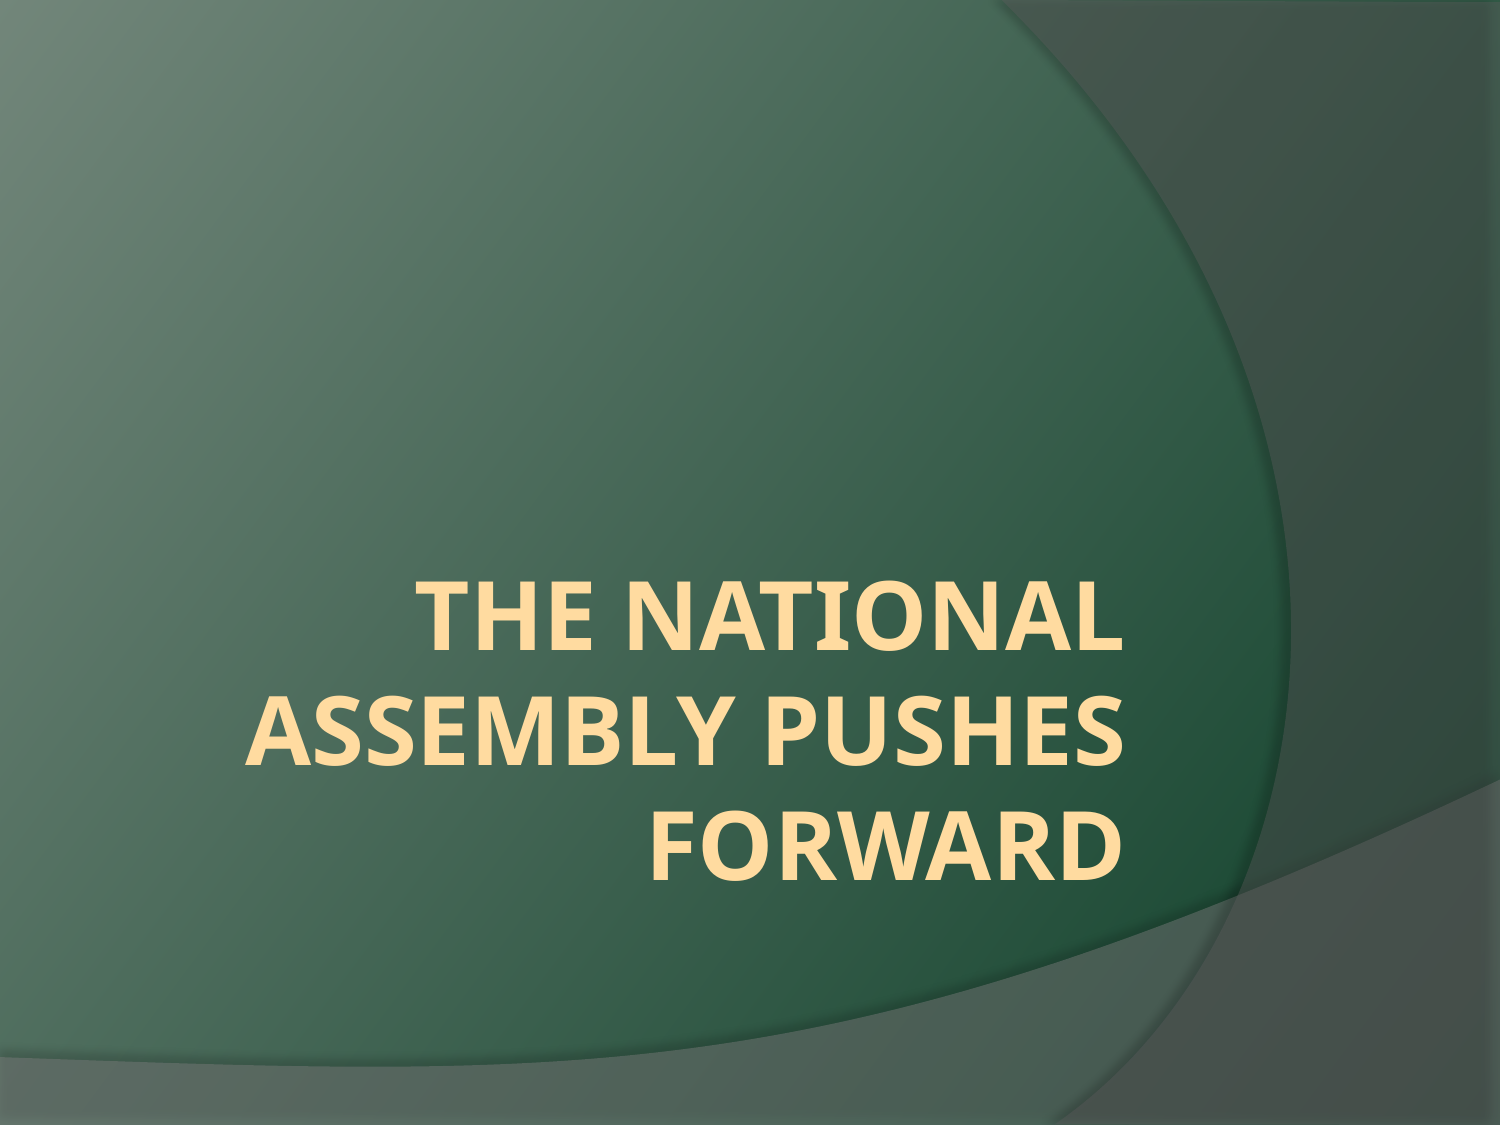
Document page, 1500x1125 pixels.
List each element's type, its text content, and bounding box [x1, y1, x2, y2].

title THE NATIONAL ASSEMBLY PUSHES FORWARD [70, 547, 1134, 925]
